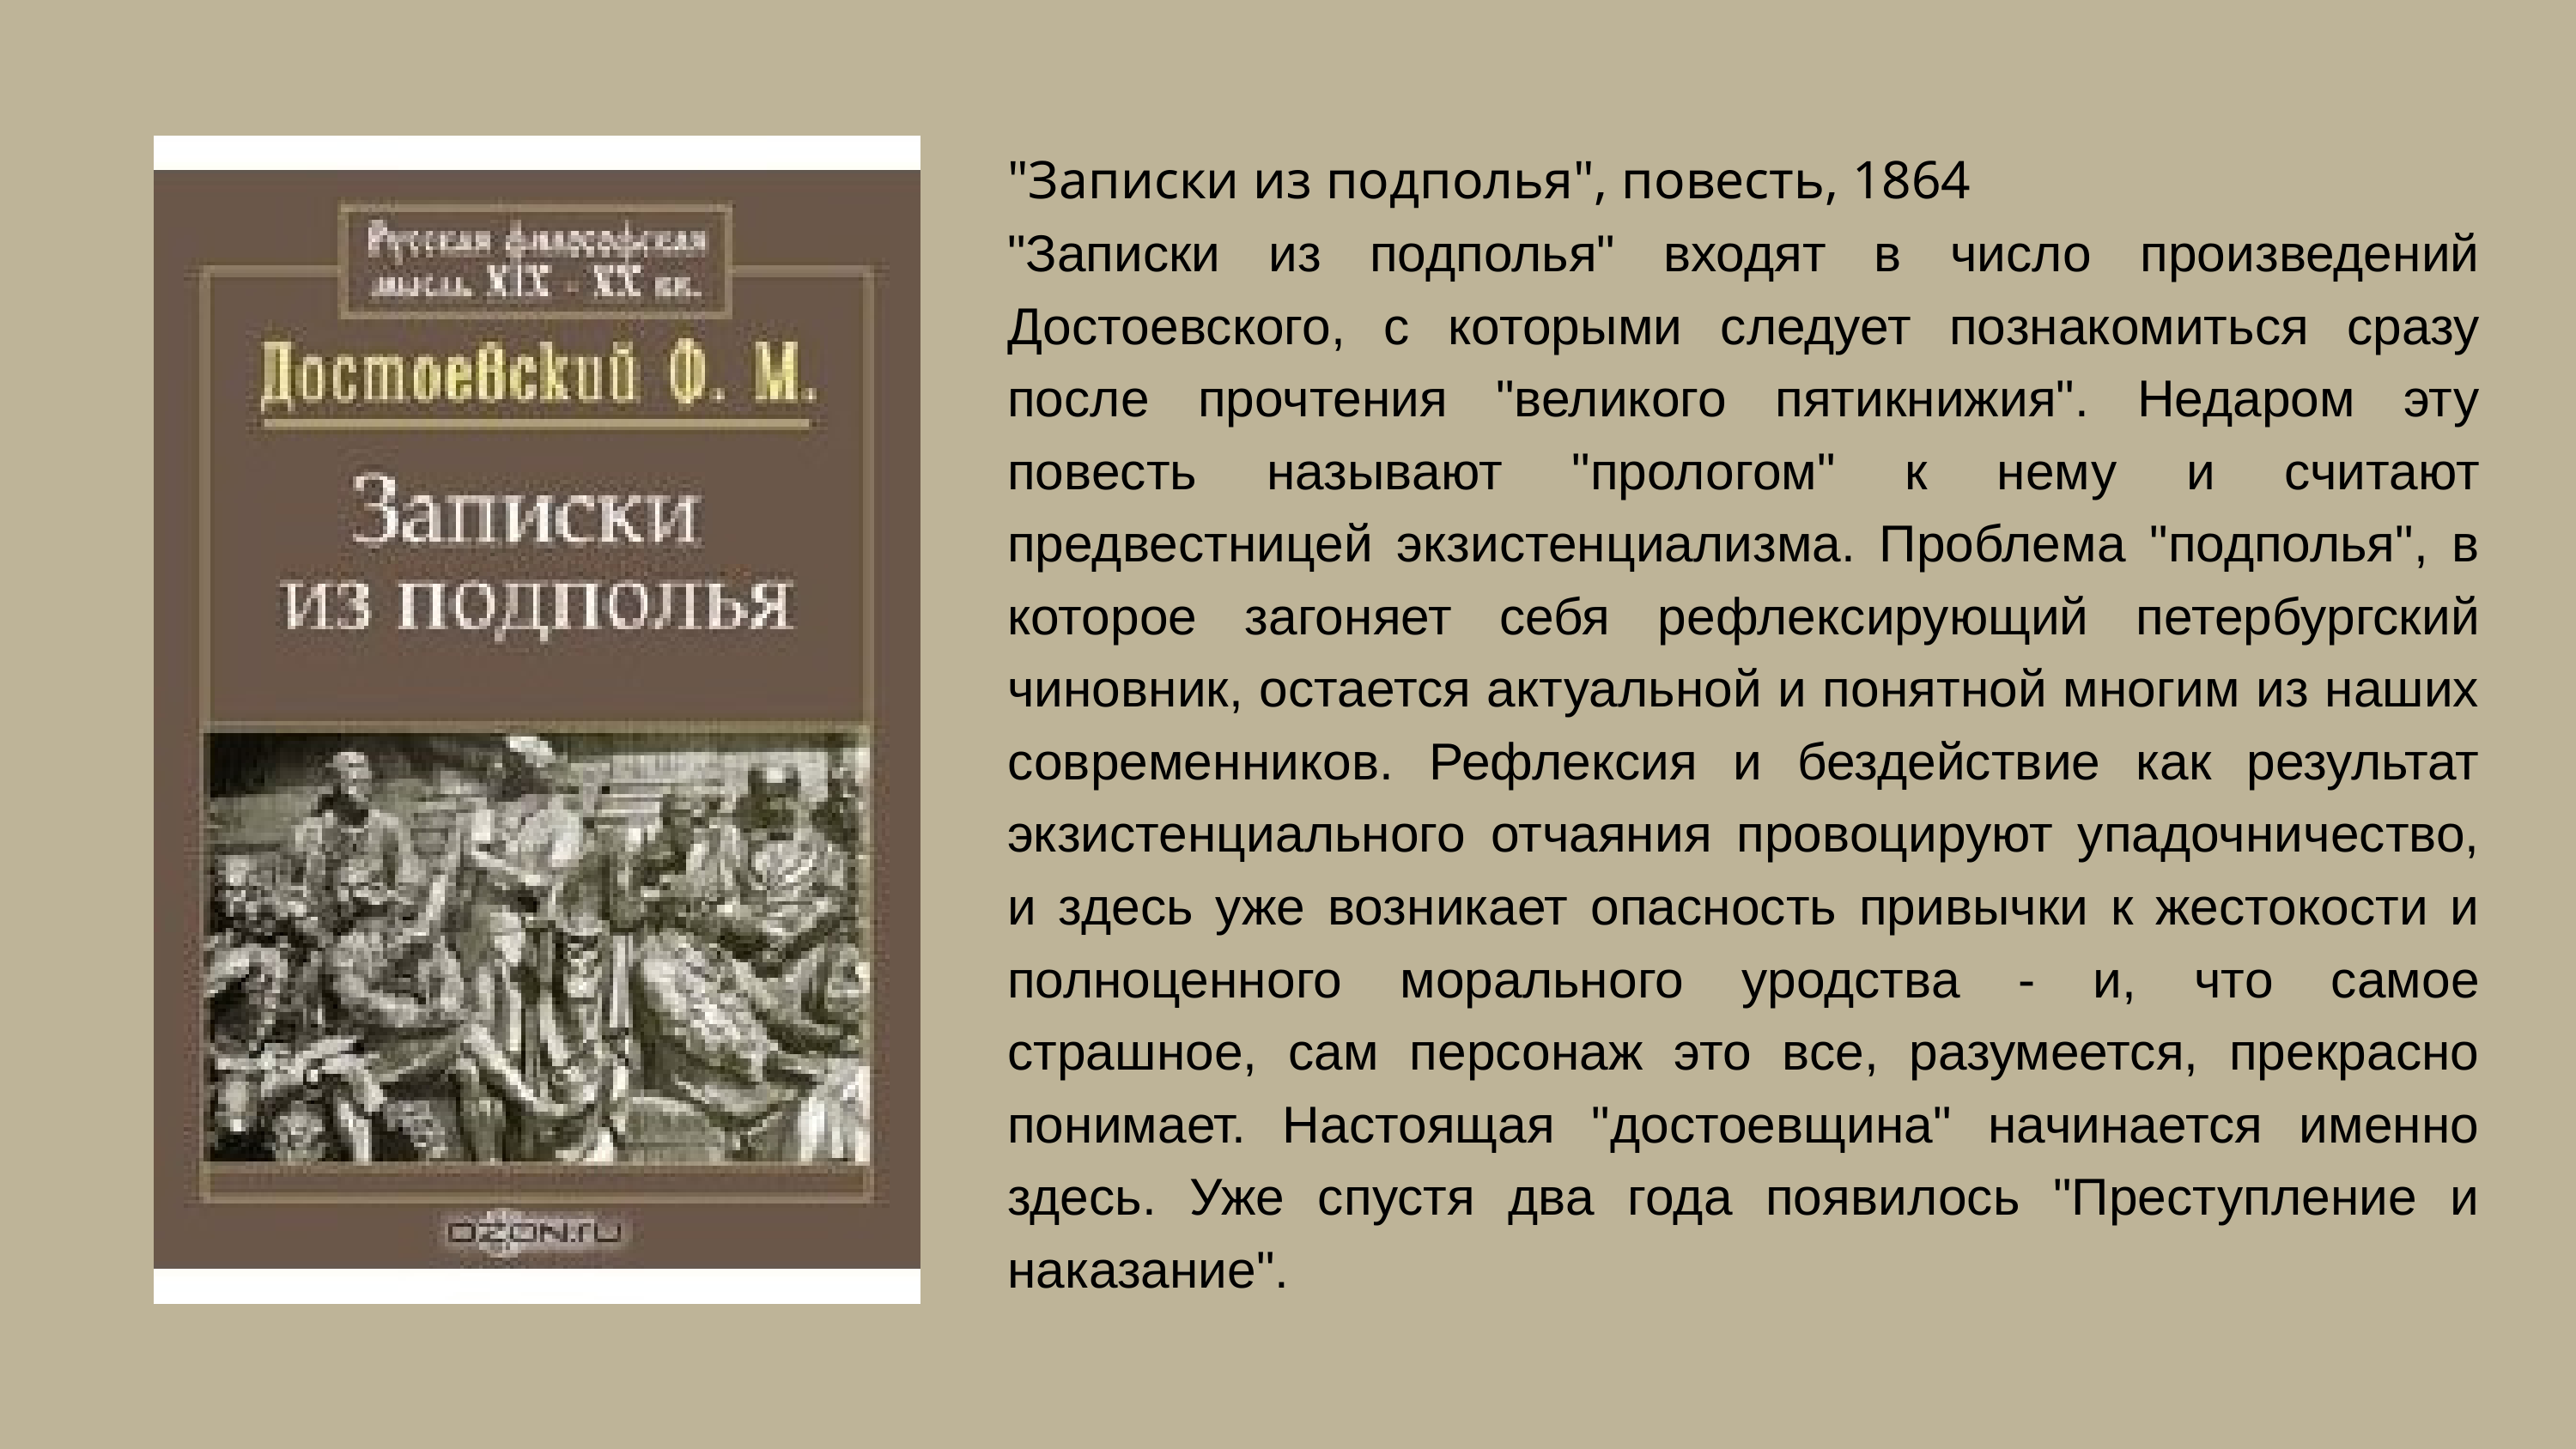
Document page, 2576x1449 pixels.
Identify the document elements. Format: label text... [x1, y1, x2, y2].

picture [154, 136, 920, 1304]
text_box "Записки из подполья", повесть, 1864 "Записки из подполья" входят в число произведений Достоевского, с которыми следует познакомиться сразу после прочтения "великого пятикнижия". Недаром эту повесть называют "прологом" к нему и считают предвестницей экзистенциализма. Проблема "подполья", в которое загоняет себя рефлексирующий петербургский чиновник, остается актуальной и понятной многим из наших современников. Рефлексия и бездействие как результат экзистенциального отчаяния провоцируют упадочничество, и здесь уже возникает опасность привычки к жестокости и полноценного морального уродства - и, что самое страшное, сам персонаж это все, разумеется, прекрасно понимает. Настоящая "достоевщина" начинается именно здесь. Уже спустя два года появилось "Преступление и наказание". [1007, 136, 2482, 1449]
